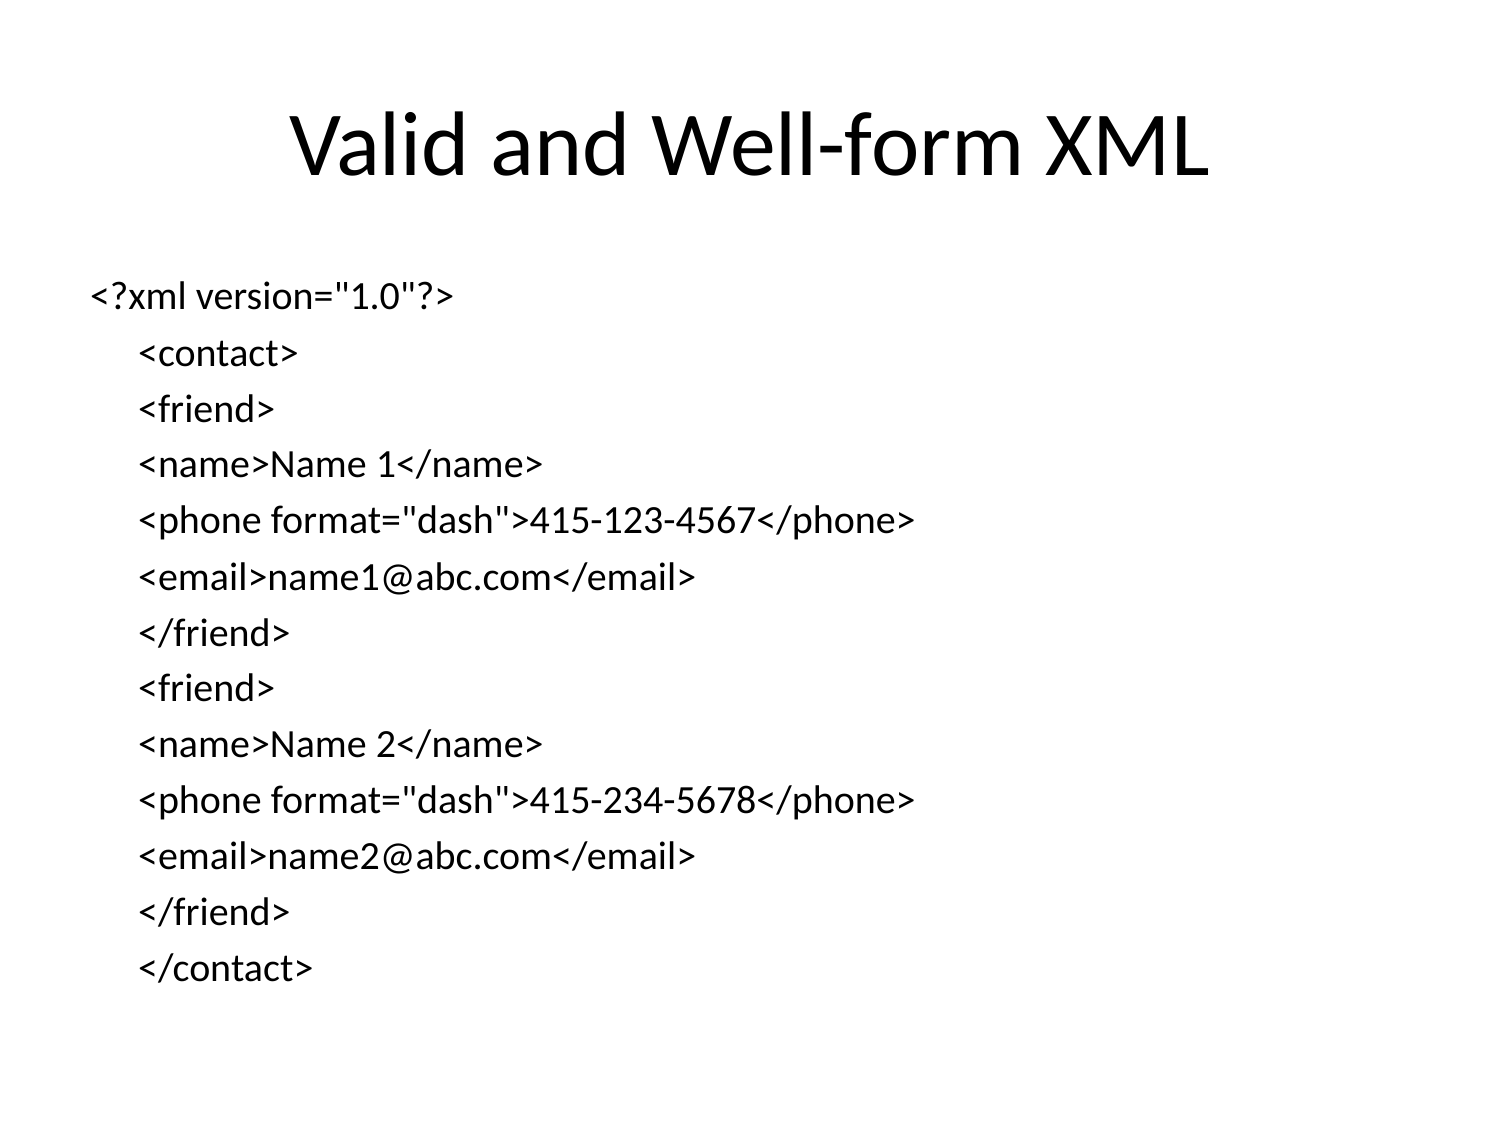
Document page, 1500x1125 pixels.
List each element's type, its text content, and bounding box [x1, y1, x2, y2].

title Valid and Well-form XML [75, 45, 1425, 233]
list <?xml version="1.0"?> <contact> <friend> <name>Name 1</name> <phone format="dash">415-123-4567</phone> <email>name1@abc.com</email> </friend> <friend> <name>Name 2</name> <phone format="dash">415-234-5678</phone> <email>name2@abc.com</email> </friend> </contact> [75, 262, 1425, 1005]
